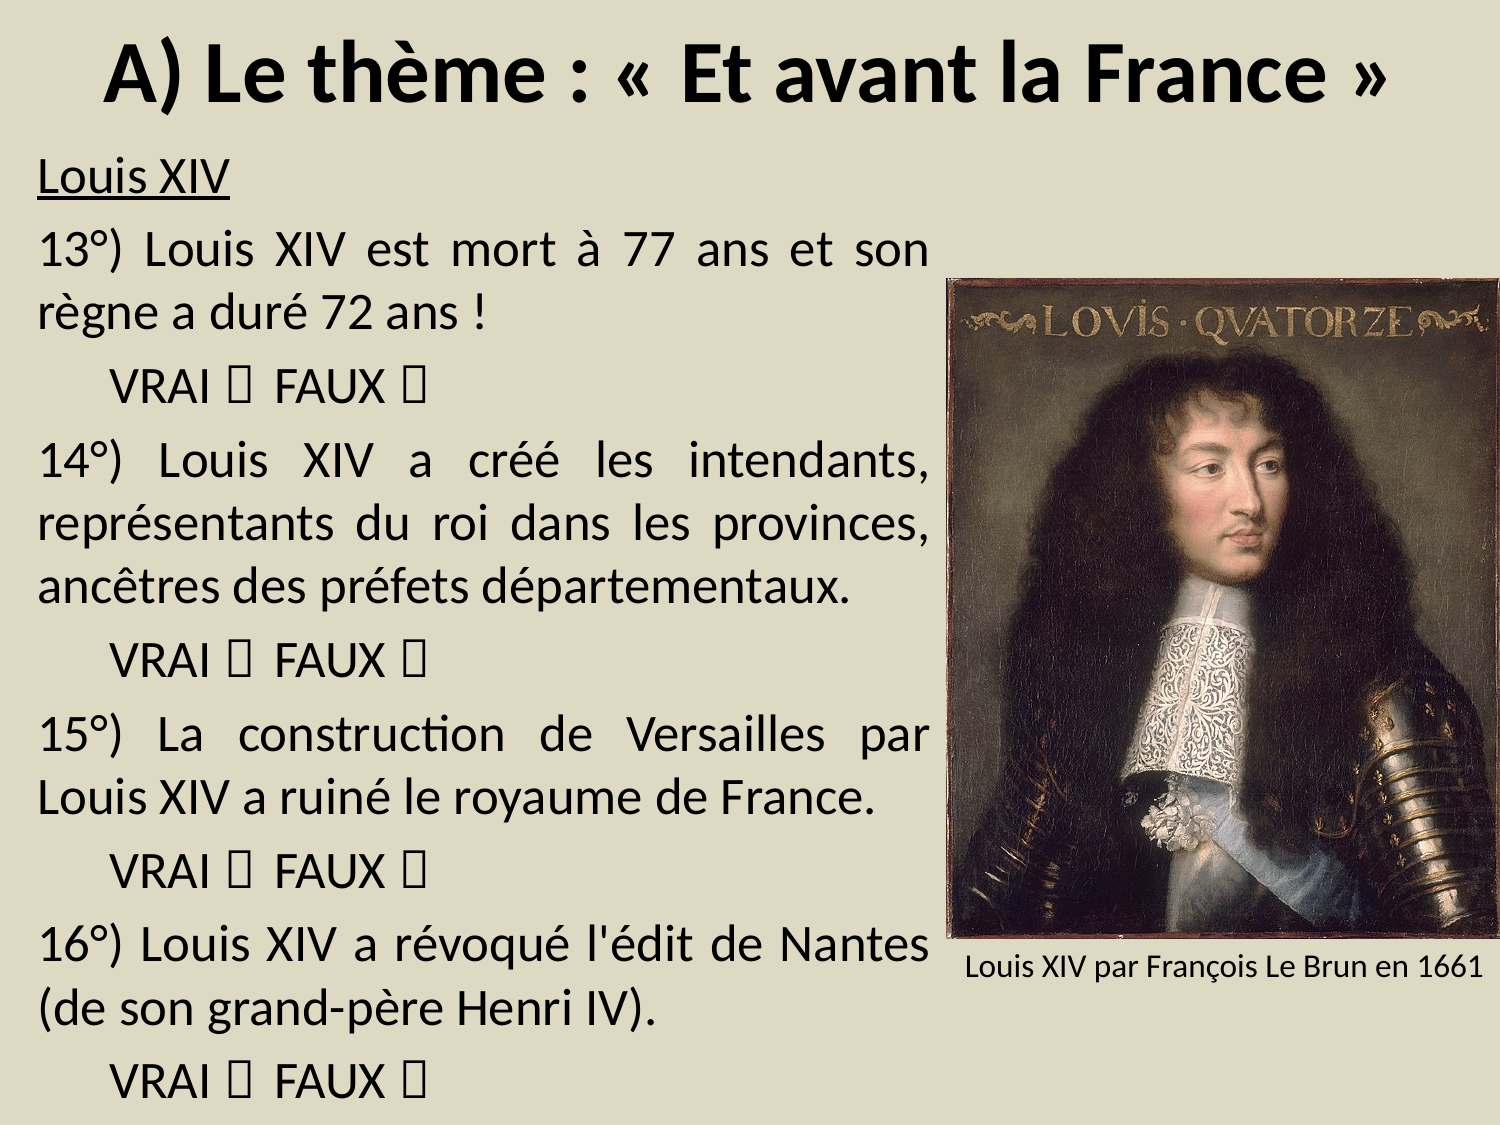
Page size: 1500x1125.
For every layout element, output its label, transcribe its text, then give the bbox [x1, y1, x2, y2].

picture [945, 278, 1500, 940]
text_box Louis XIV par François Le Brun en 1661 [950, 947, 1500, 992]
list Louis XIV 13°) Louis XIV est mort à 77 ans et son règne a duré 72 ans ! VRAI  FAUX  14°) Louis XIV a créé les intendants, représentants du roi dans les provinces, ancêtres des préfets départementaux. VRAI  FAUX  15°) La construction de Versailles par Louis XIV a ruiné le royaume de France. VRAI  FAUX  16°) Louis XIV a révoqué l'édit de Nantes (de son grand-père Henri IV). VRAI  FAUX  [22, 132, 947, 1125]
title A) Le thème : « Et avant la France » [75, 0, 1425, 133]
